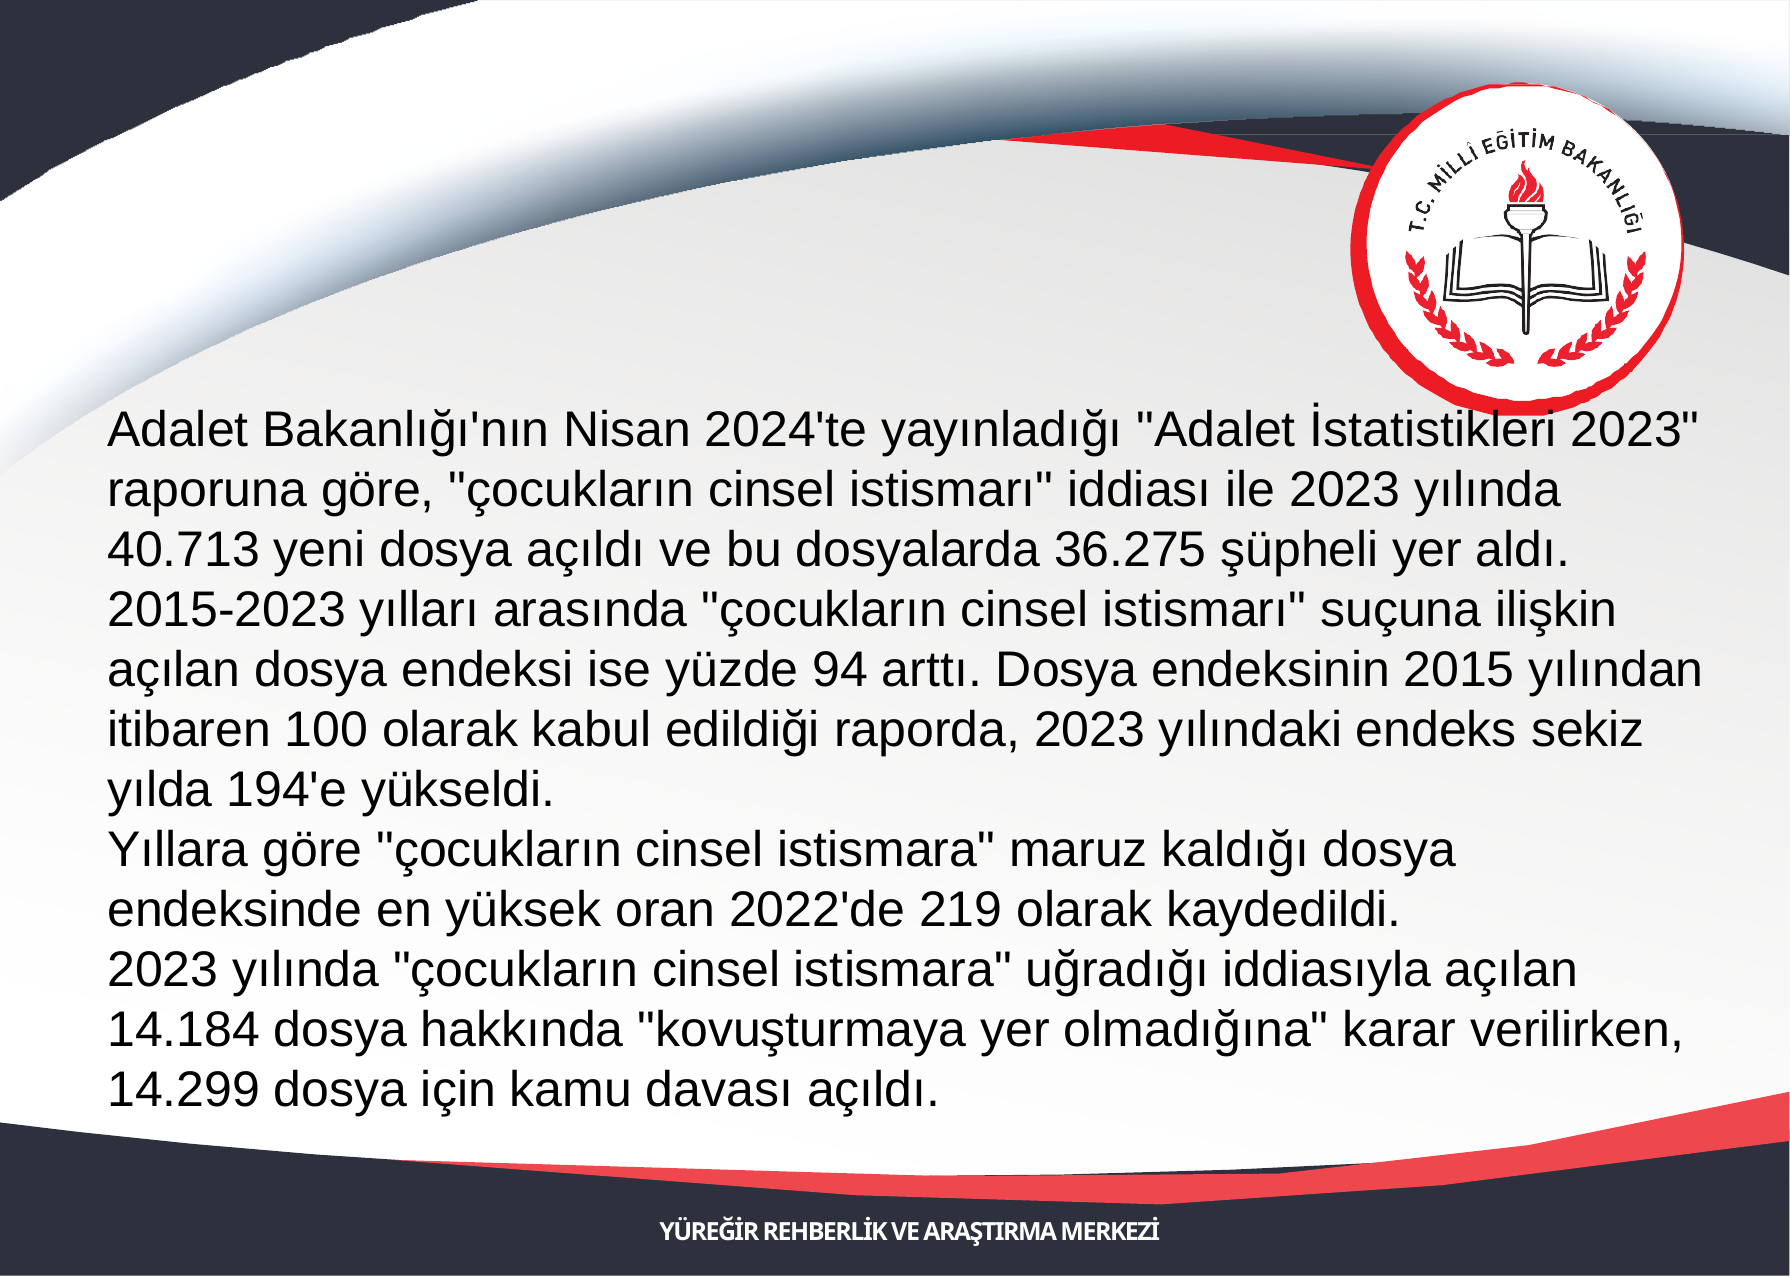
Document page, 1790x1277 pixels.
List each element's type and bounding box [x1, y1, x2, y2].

picture [1405, 127, 1646, 367]
text_box [0, 0, 1790, 1276]
